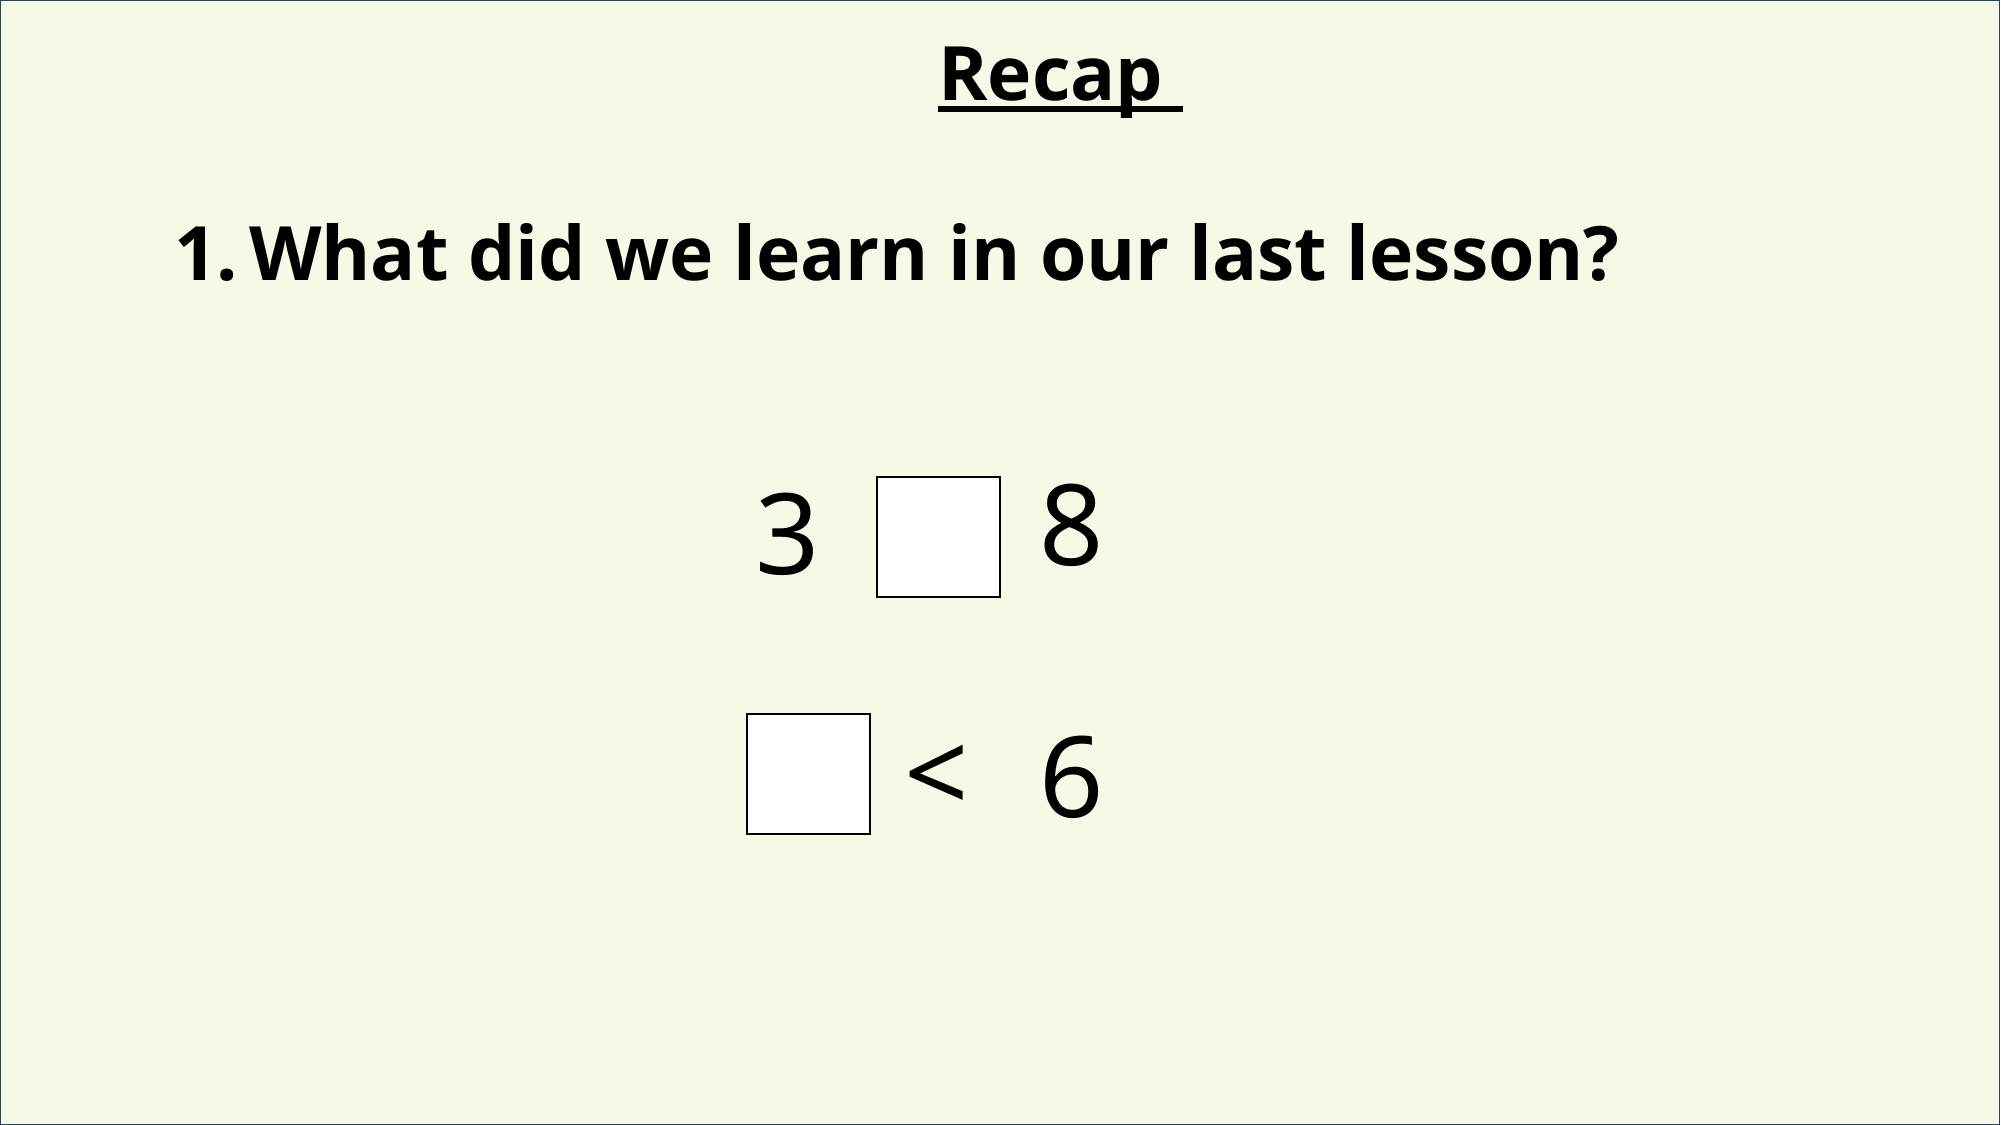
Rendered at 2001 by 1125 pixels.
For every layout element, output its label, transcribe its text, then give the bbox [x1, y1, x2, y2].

text_box [746, 713, 871, 835]
text_box 3 [740, 454, 908, 605]
text_box Recap What did we learn in our last lesson? [159, 18, 1962, 363]
text_box [876, 476, 1001, 598]
text_box 8 [1025, 445, 1192, 596]
text_box < [889, 693, 1025, 844]
text_box [0, 0, 2000, 1125]
text_box 6 [1024, 698, 1161, 848]
